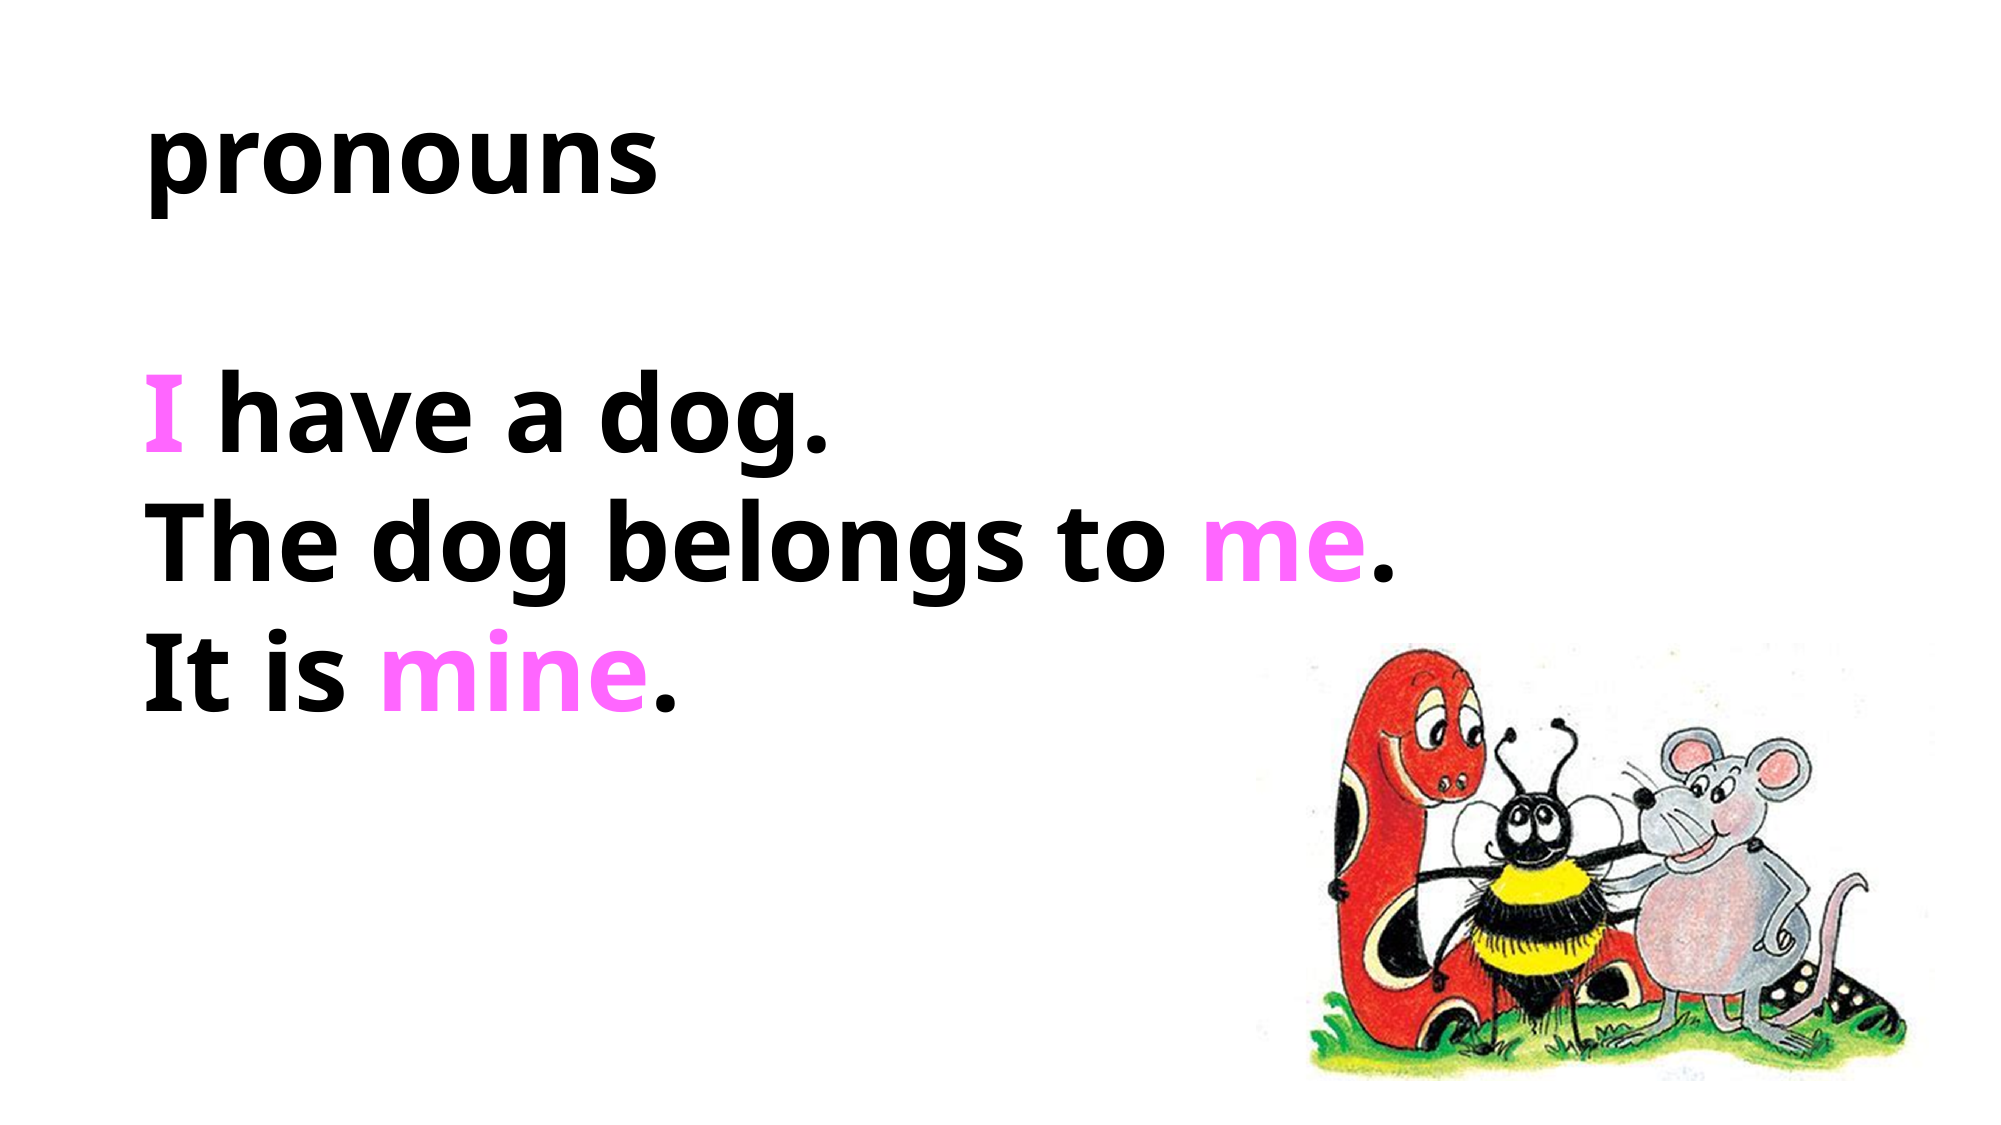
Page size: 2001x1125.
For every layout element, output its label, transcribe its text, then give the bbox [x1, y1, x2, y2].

text_box pronouns I have a dog. The dog belongs to me. It is mine. [129, 92, 1961, 854]
picture [1256, 643, 1935, 1081]
